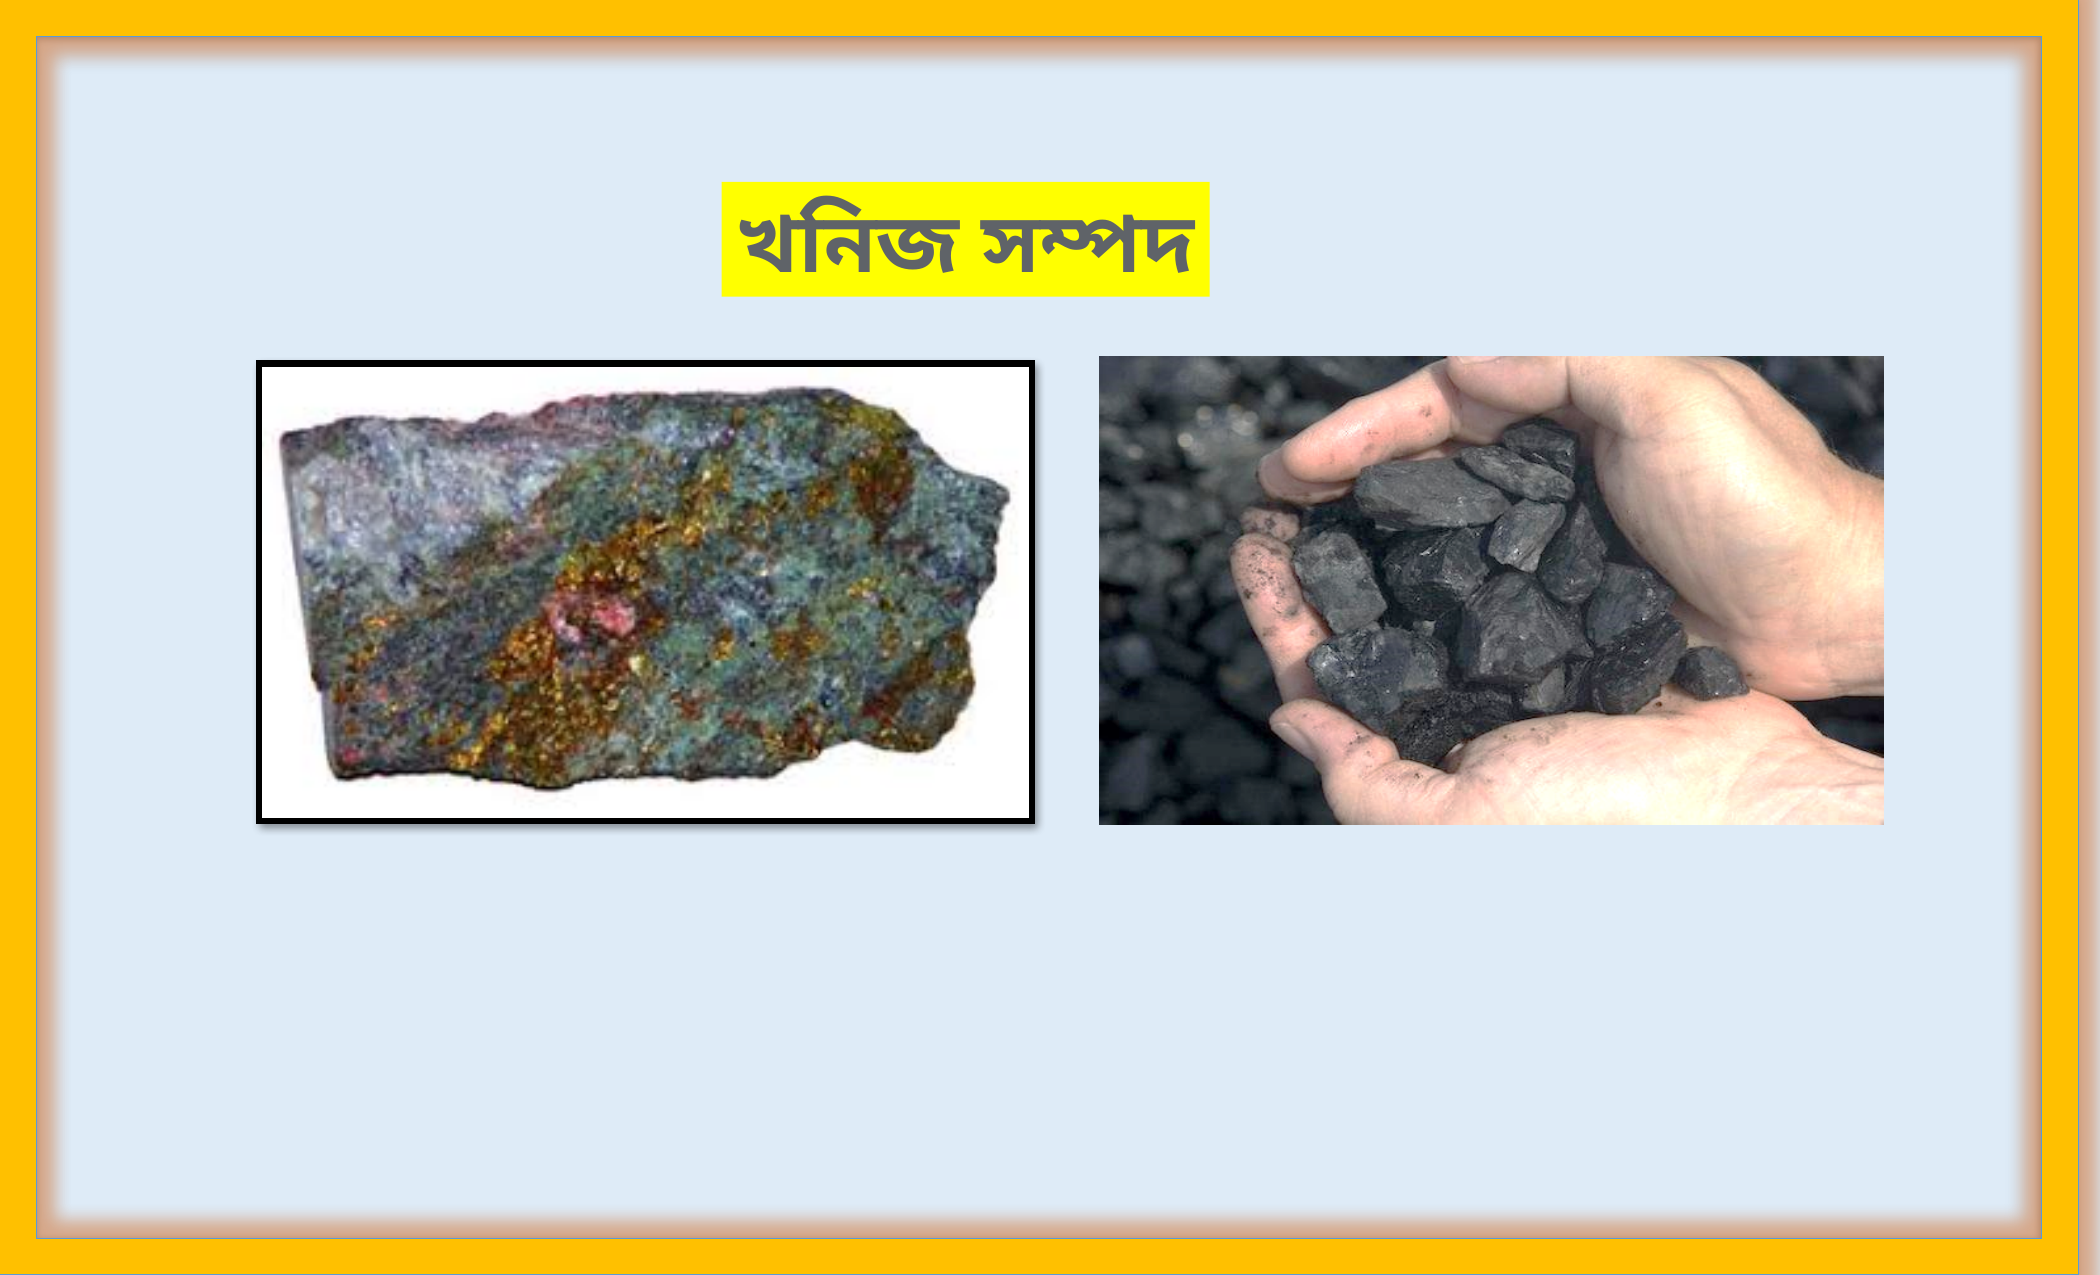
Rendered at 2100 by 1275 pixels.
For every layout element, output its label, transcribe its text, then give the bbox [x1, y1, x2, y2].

picture [262, 366, 1029, 819]
picture [1099, 356, 1884, 825]
text_box [0, 0, 2079, 1275]
text_box খনিজ সম্পদ [721, 181, 1210, 297]
